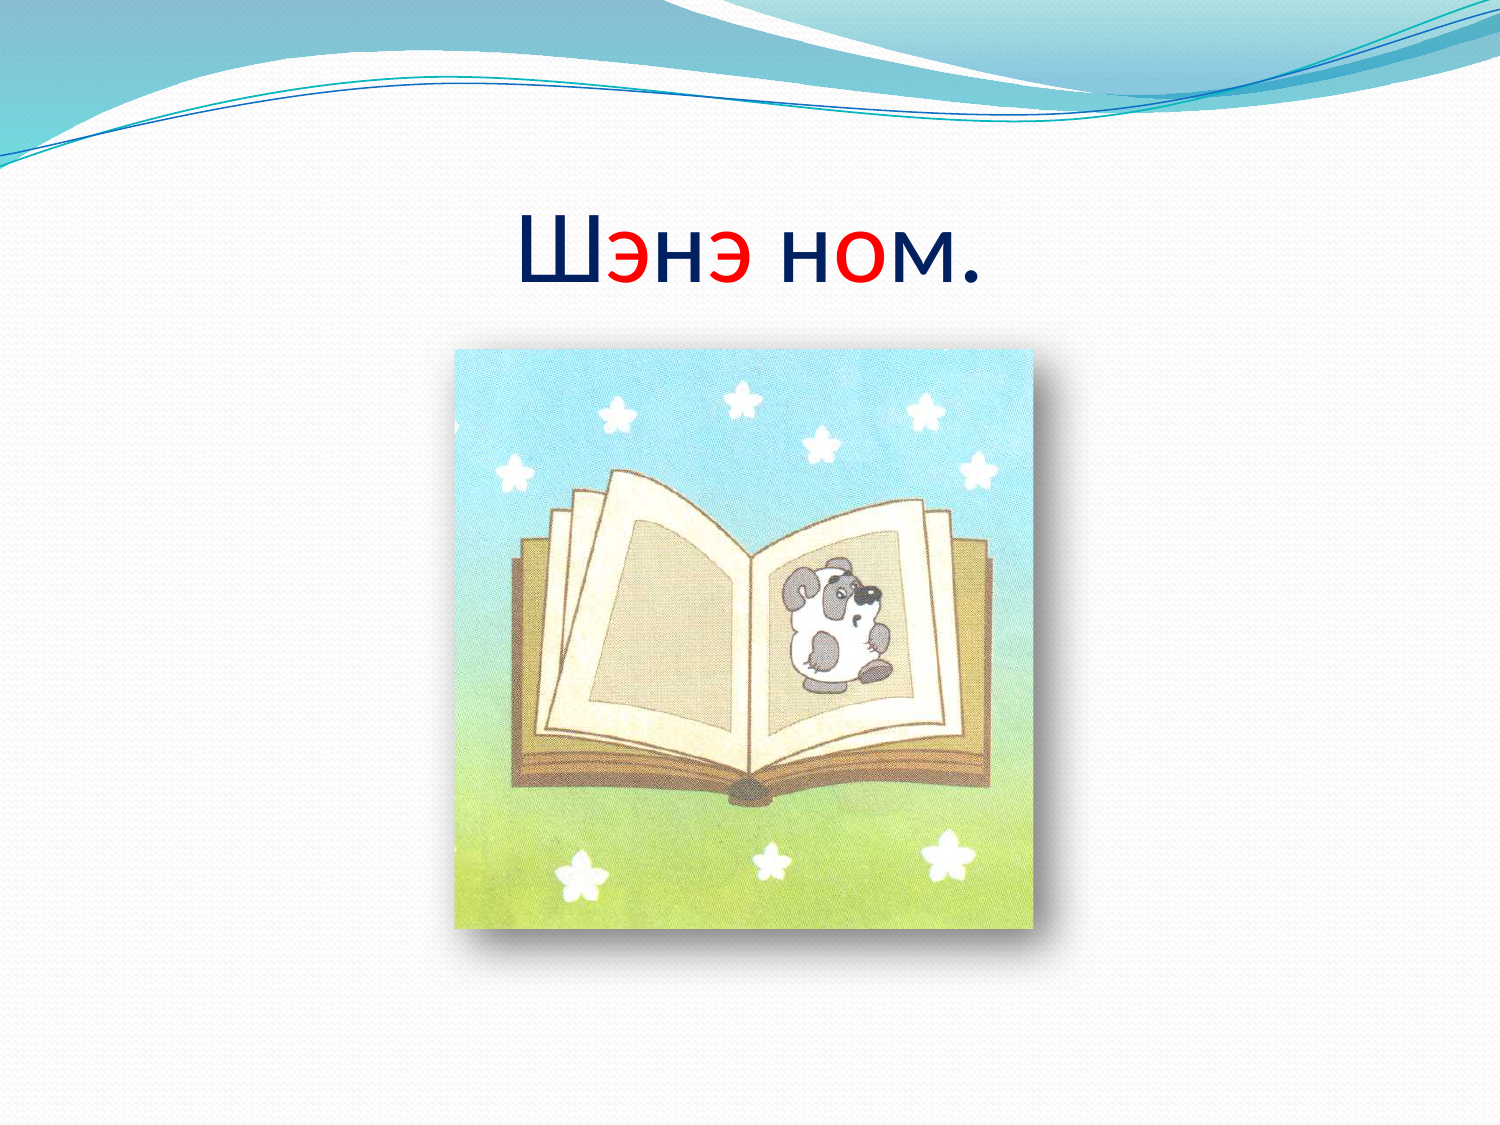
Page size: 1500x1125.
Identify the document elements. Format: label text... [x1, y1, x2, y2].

picture [454, 349, 1034, 929]
title Шэнэ ном. [75, 115, 1425, 303]
